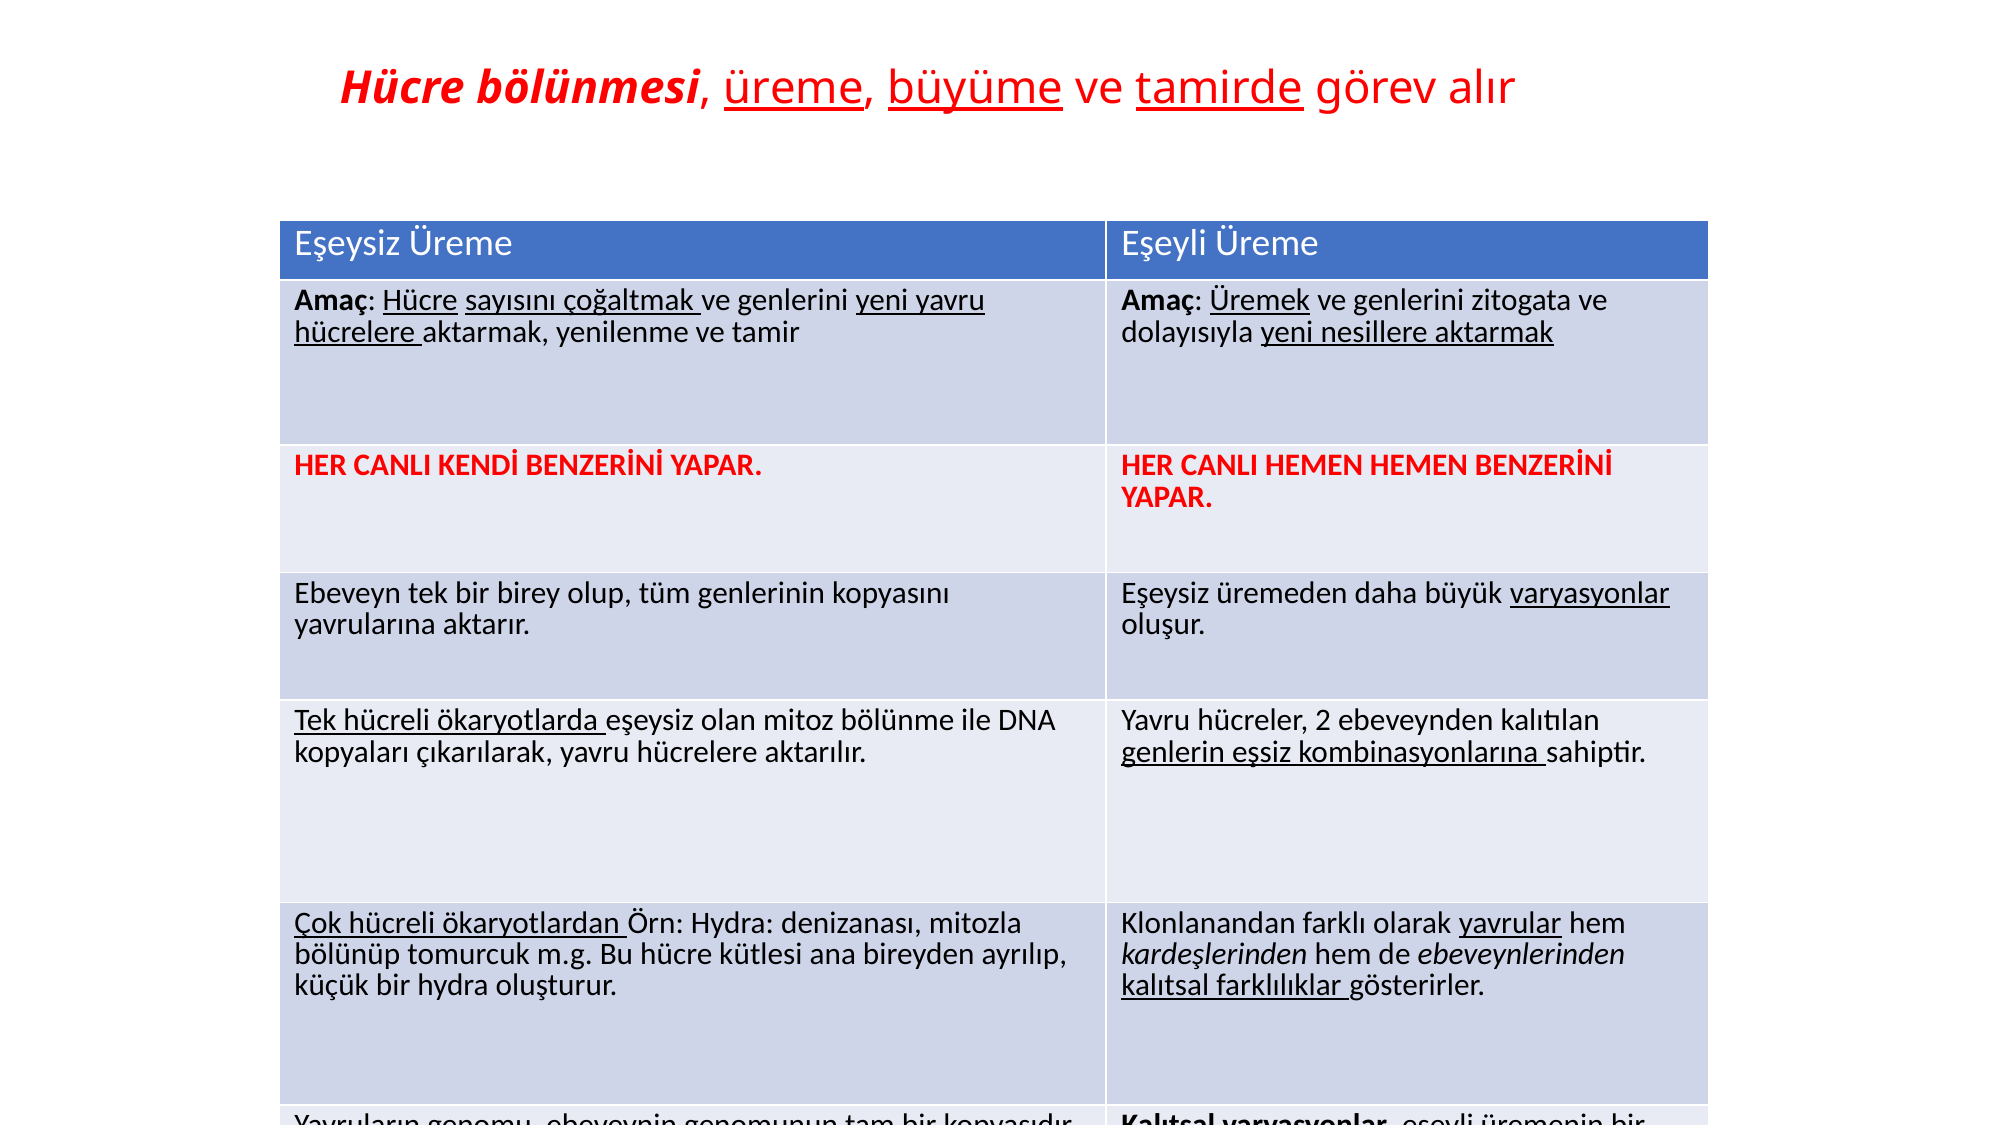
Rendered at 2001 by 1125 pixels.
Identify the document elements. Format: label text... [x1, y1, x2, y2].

table_cell Klonlanandan farklı olarak yavrular hem kardeşlerinden hem de ebeveynlerinden kalıtsal farklılıklar gösterirler. [1107, 903, 1708, 1104]
table_cell HER CANLI HEMEN HEMEN BENZERİNİ YAPAR. [1107, 446, 1708, 572]
table_cell Eşeysiz üremeden daha büyük varyasyonlar oluşur. [1107, 573, 1708, 699]
table_cell Amaç: Hücre sayısını çoğaltmak ve genlerini yeni yavru hücrelere aktarmak, yenilenme ve tamir [280, 281, 1105, 444]
title Hücre bölünmesi, üreme, büyüme ve tamirde görev alır [324, 42, 1688, 136]
table_cell Yavruların genomu, ebeveynin genomunun tam bir kopyasıdır (özdeşidir). [280, 1106, 1105, 1125]
table_cell Amaç: Üremek ve genlerini zitogata ve dolayısıyla yeni nesillere aktarmak [1107, 281, 1708, 444]
table_cell HER CANLI KENDİ BENZERİNİ YAPAR. [280, 446, 1105, 572]
table_header Eşeyli Üreme [1107, 221, 1708, 279]
table_cell Yavru hücreler, 2 ebeveynden kalıtılan genlerin eşsiz kombinasyonlarına sahiptir. [1107, 701, 1708, 902]
table_cell Ebeveyn tek bir birey olup, tüm genlerinin kopyasını yavrularına aktarır. [280, 573, 1105, 699]
table_cell Kalıtsal varyasyonlar, eşeyli üremenin bir sonucudur. [1107, 1106, 1708, 1125]
table_cell Çok hücreli ökaryotlardan Örn: Hydra: denizanası, mitozla bölünüp tomurcuk m.g. Bu hücre kütlesi ana bireyden ayrılıp, küçük bir hydra oluşturur. [280, 903, 1105, 1104]
table_header Eşeysiz Üreme [280, 221, 1105, 279]
table_cell Tek hücreli ökaryotlarda eşeysiz olan mitoz bölünme ile DNA kopyaları çıkarılarak, yavru hücrelere aktarılır. [280, 701, 1105, 902]
